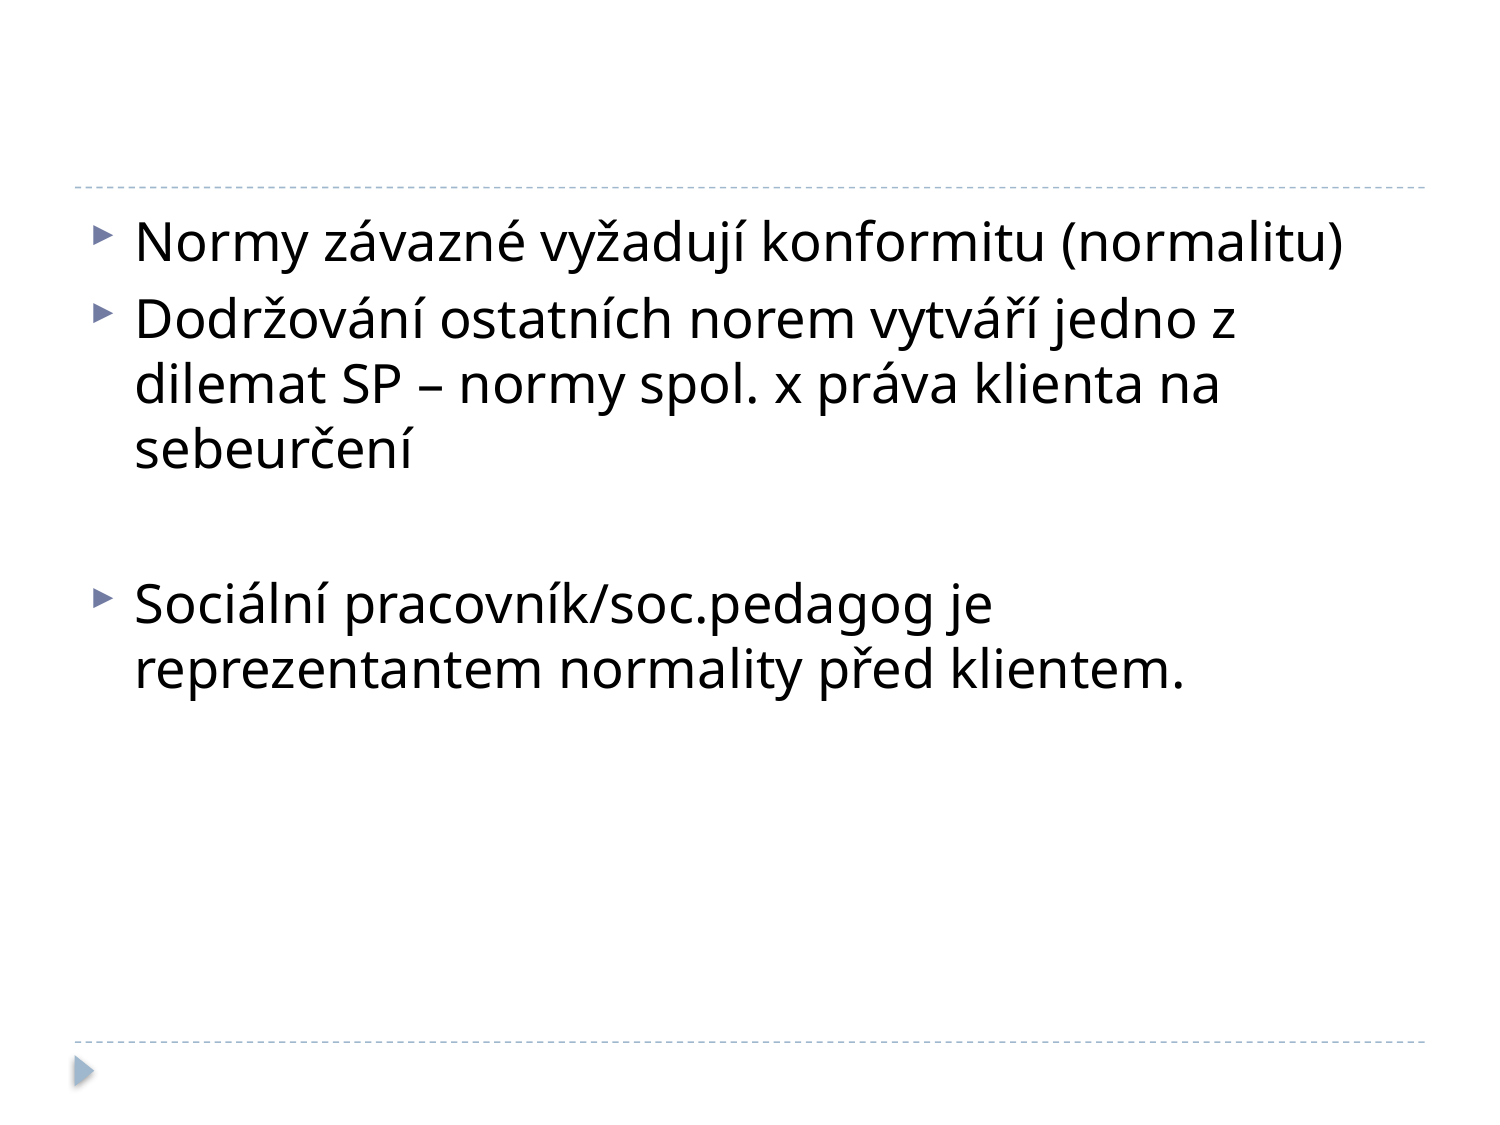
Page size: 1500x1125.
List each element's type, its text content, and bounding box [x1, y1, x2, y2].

list Normy závazné vyžadují konformitu (normalitu) Dodržování ostatních norem vytváří jedno z dilemat SP – normy spol. x práva klienta na sebeurčení Sociální pracovník/soc.pedagog je reprezentantem normality před klientem. [75, 200, 1425, 1010]
